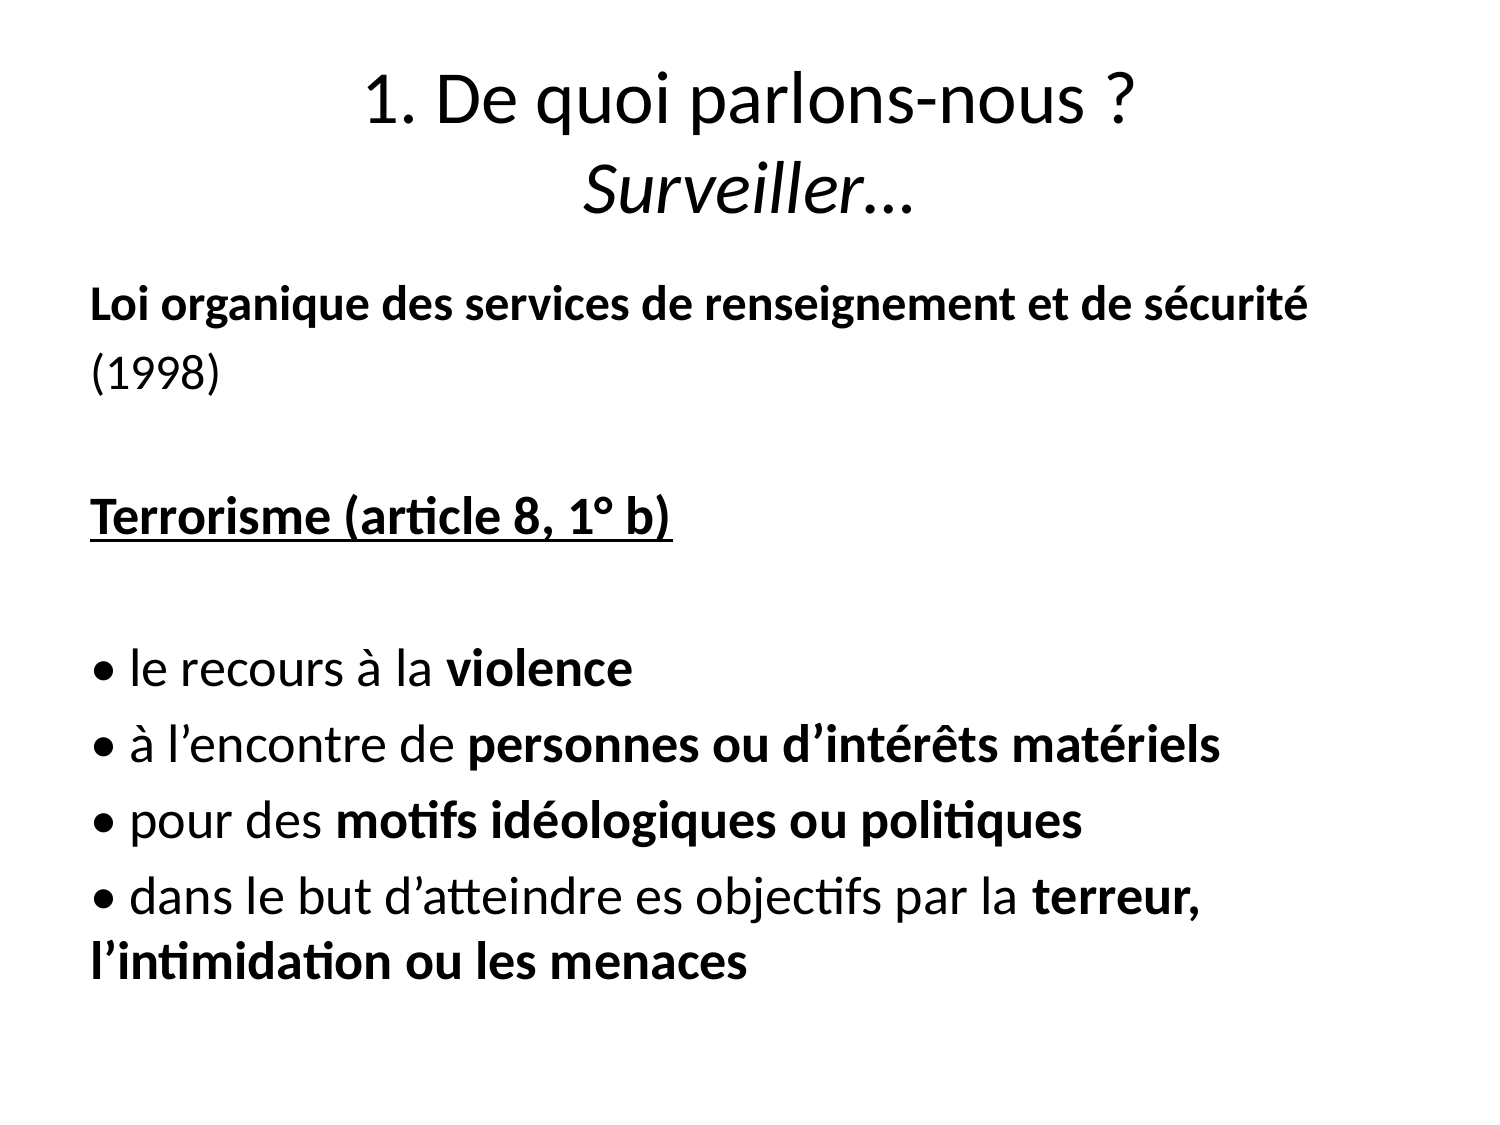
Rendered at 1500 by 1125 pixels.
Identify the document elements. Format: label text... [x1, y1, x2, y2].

list Loi organique des services de renseignement et de sécurité (1998) Terrorisme (article 8, 1° b) • le recours à la violence • à l’encontre de personnes ou d’intérêts matériels • pour des motifs idéologiques ou politiques • dans le but d’atteindre es objectifs par la terreur, l’intimidation ou les menaces [75, 262, 1425, 1005]
title 1. De quoi parlons-nous ? Surveiller… [75, 45, 1425, 233]
